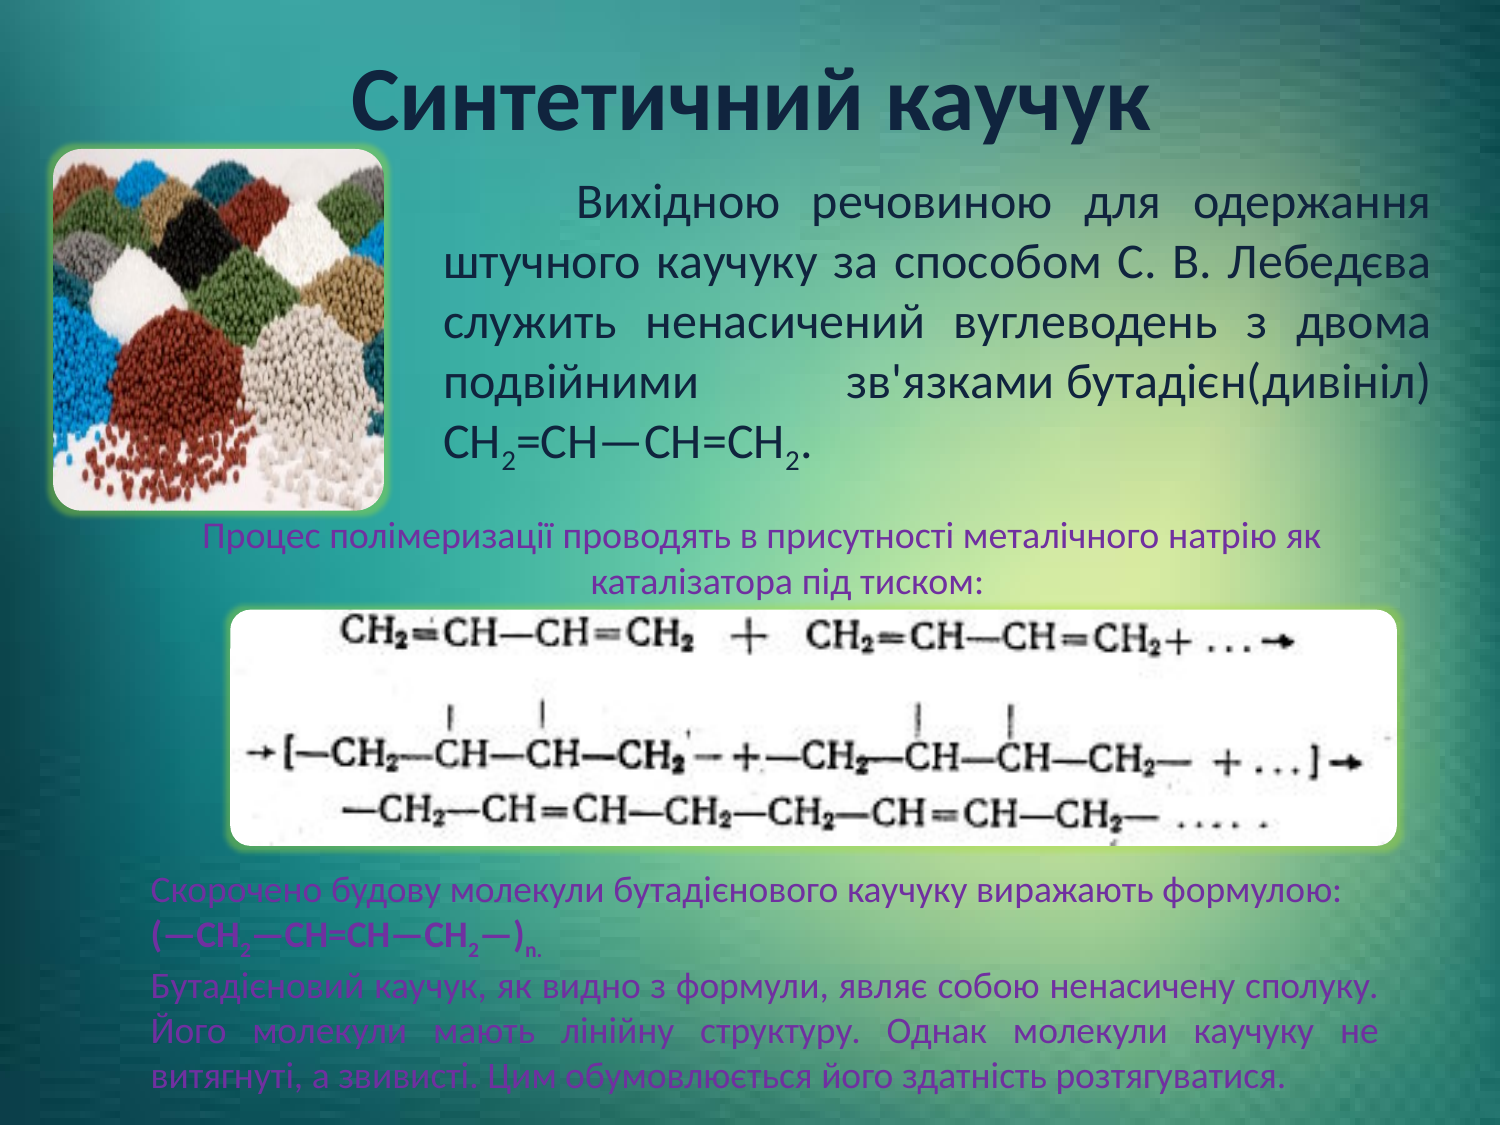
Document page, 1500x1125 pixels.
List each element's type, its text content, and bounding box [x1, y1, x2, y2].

title Синтетичний каучук [76, 0, 1427, 160]
list Вихідною речовиною для одержання штучного каучуку за способом С. В. Лебедєва служить ненасичений вуглеводень з двома подвійними зв'язками бутадієн(дивініл) CH2=CH—CH=CH2. [390, 160, 1447, 539]
text_box Скорочено будову молекули бутадієнового каучуку виражають формулою: (—СН2—СН=СН—СН2—)n. Бутадієновий каучук, як видно з формули, являє собою ненасичену сполуку. Його молекули мають лінійну структуру. Однак молекули каучуку не витягнуті, а звивисті. Цим обумовлюється його здатність розтягуватися. [135, 857, 1394, 1090]
text_box Процес полімеризації проводять в присутності металічного натрію як каталізатора під тиском: [88, 503, 1436, 610]
picture [0, 0, 1500, 1125]
